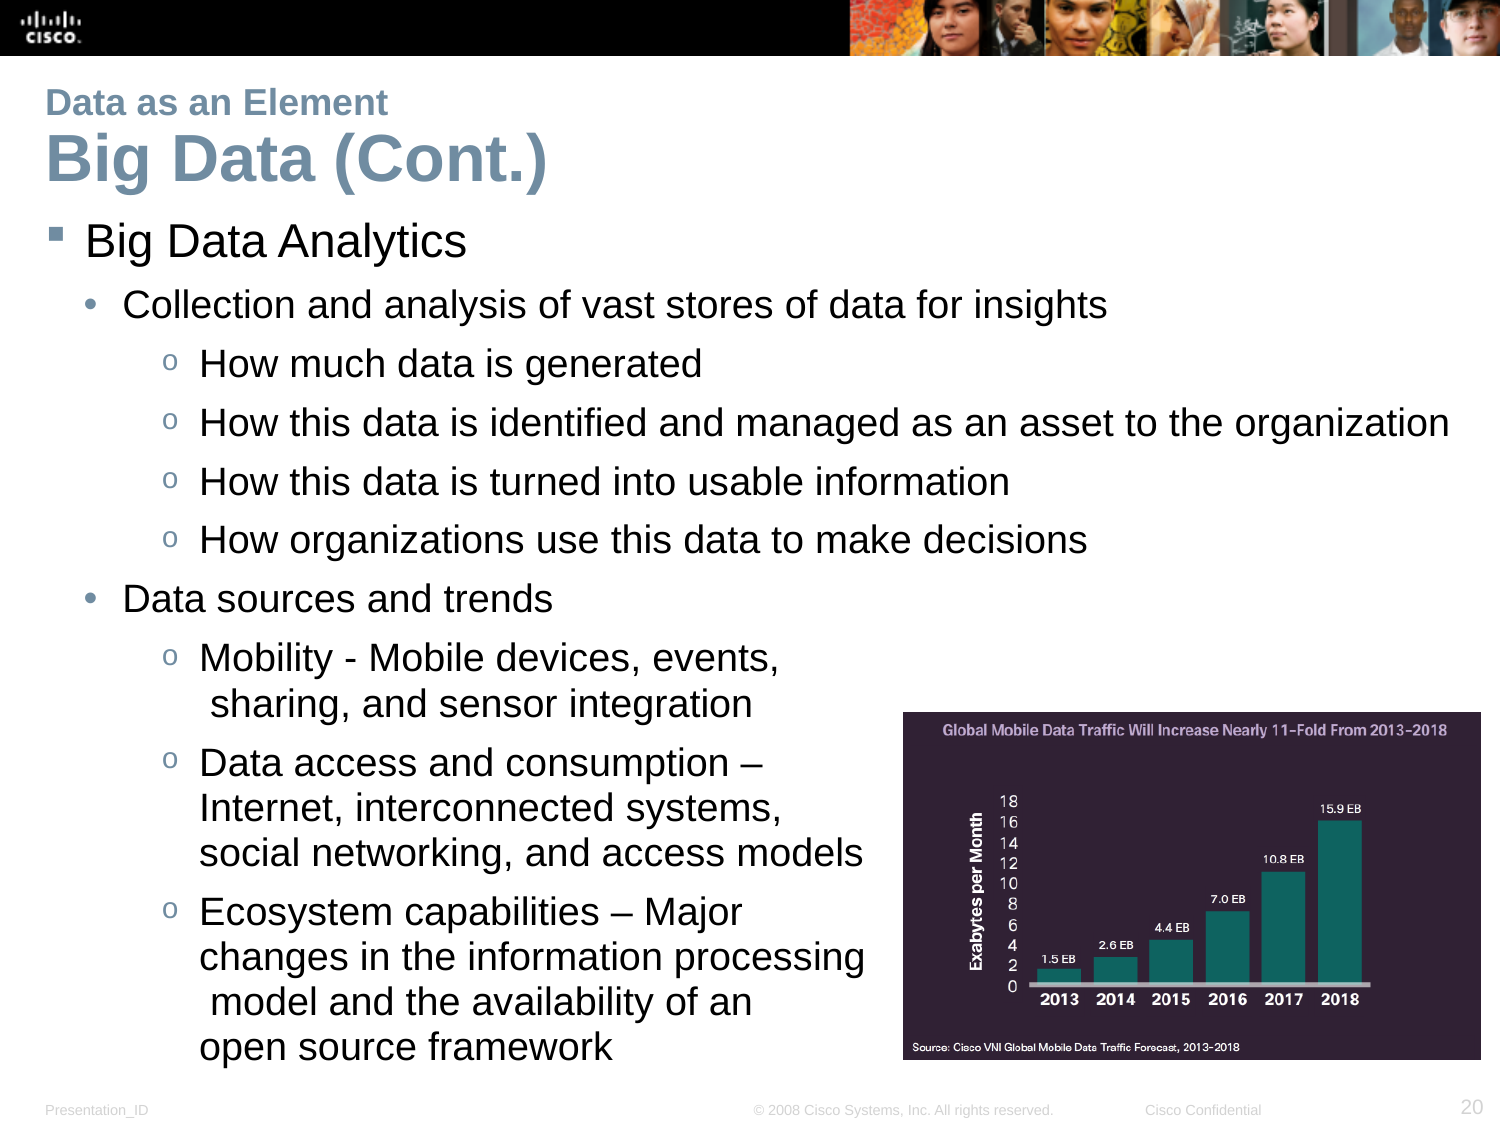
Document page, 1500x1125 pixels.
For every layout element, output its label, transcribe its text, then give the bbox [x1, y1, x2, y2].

title Data as an Element Big Data (Cont.) [31, 64, 1471, 203]
picture [0, 0, 1500, 56]
picture [903, 712, 1481, 1060]
text_box Big Data Analytics Collection and analysis of vast stores of data for insights How much data is generated How this data is identified and managed as an asset to the organization How this data is turned into usable information How organizations use this data to make decisions Data sources and trends Mobility - Mobile devices, events, sharing, and sensor integration Data access and consumption – Internet, interconnected systems, social networking, and access models Ecosystem capabilities – Major changes in the information processing model and the availability of an open source framework [31, 207, 1471, 1095]
